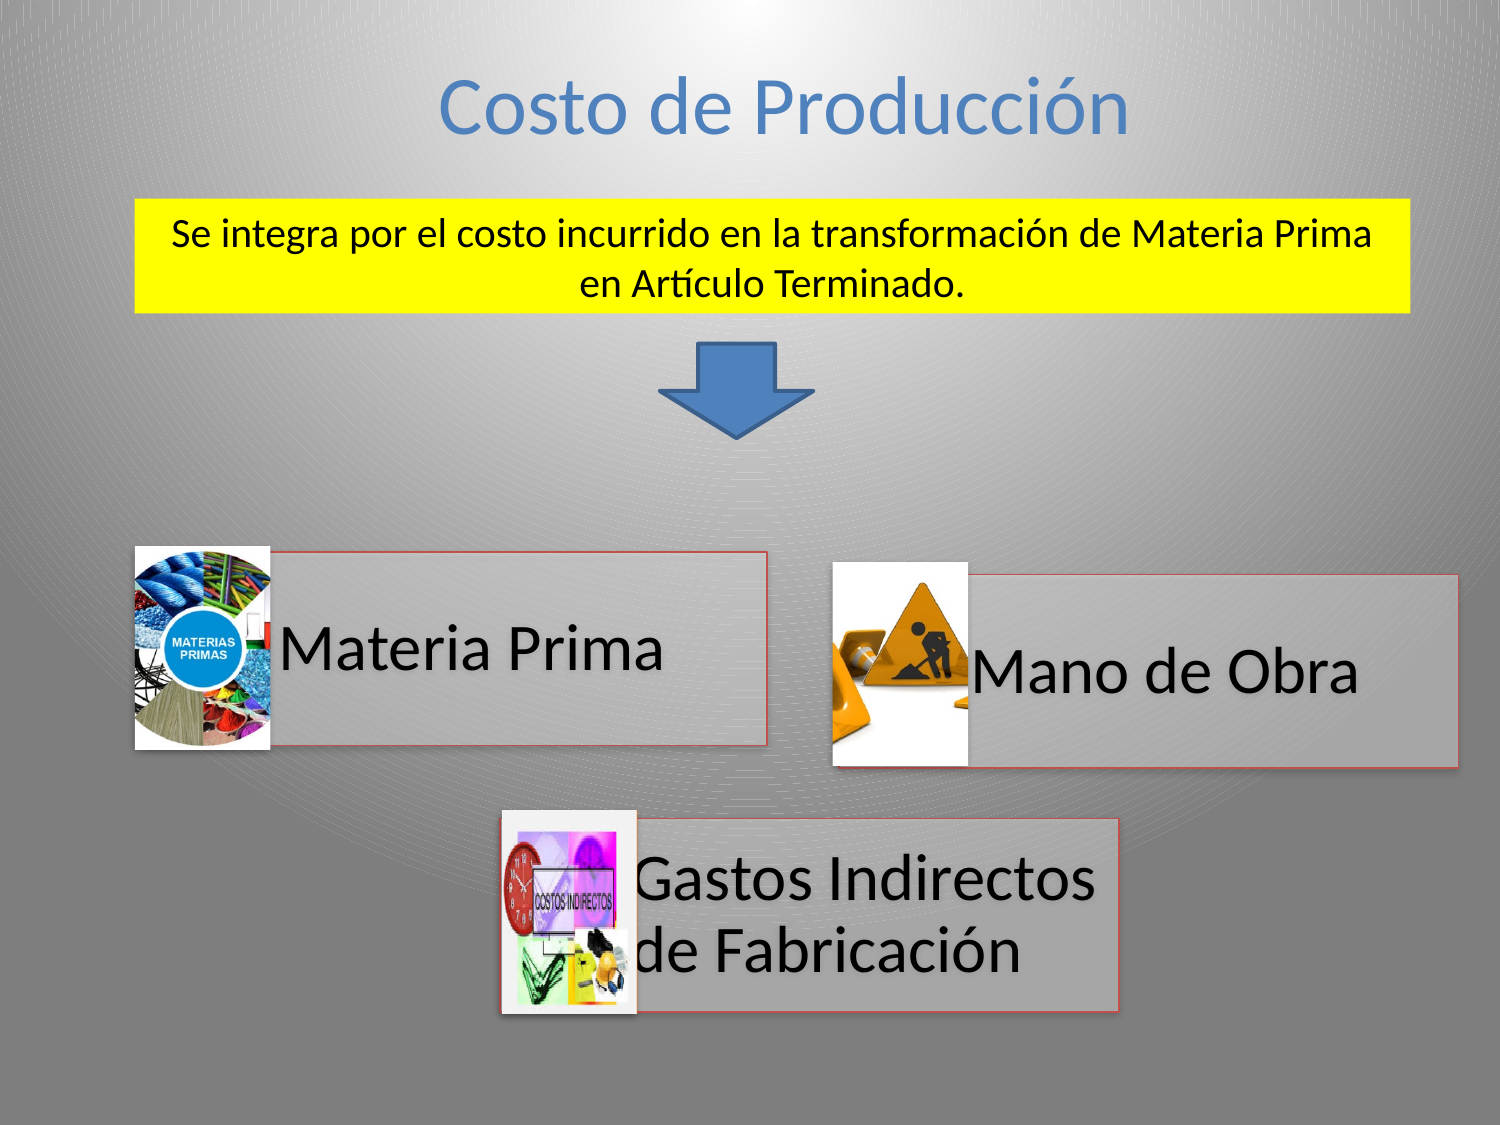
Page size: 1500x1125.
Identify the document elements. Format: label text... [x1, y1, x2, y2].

text_box Se integra por el costo incurrido en la transformación de Materia Prima en Artículo Terminado. [134, 198, 1411, 314]
text_box Costo de Producción [423, 43, 1148, 159]
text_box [134, 437, 1459, 1121]
text_box [657, 341, 816, 436]
